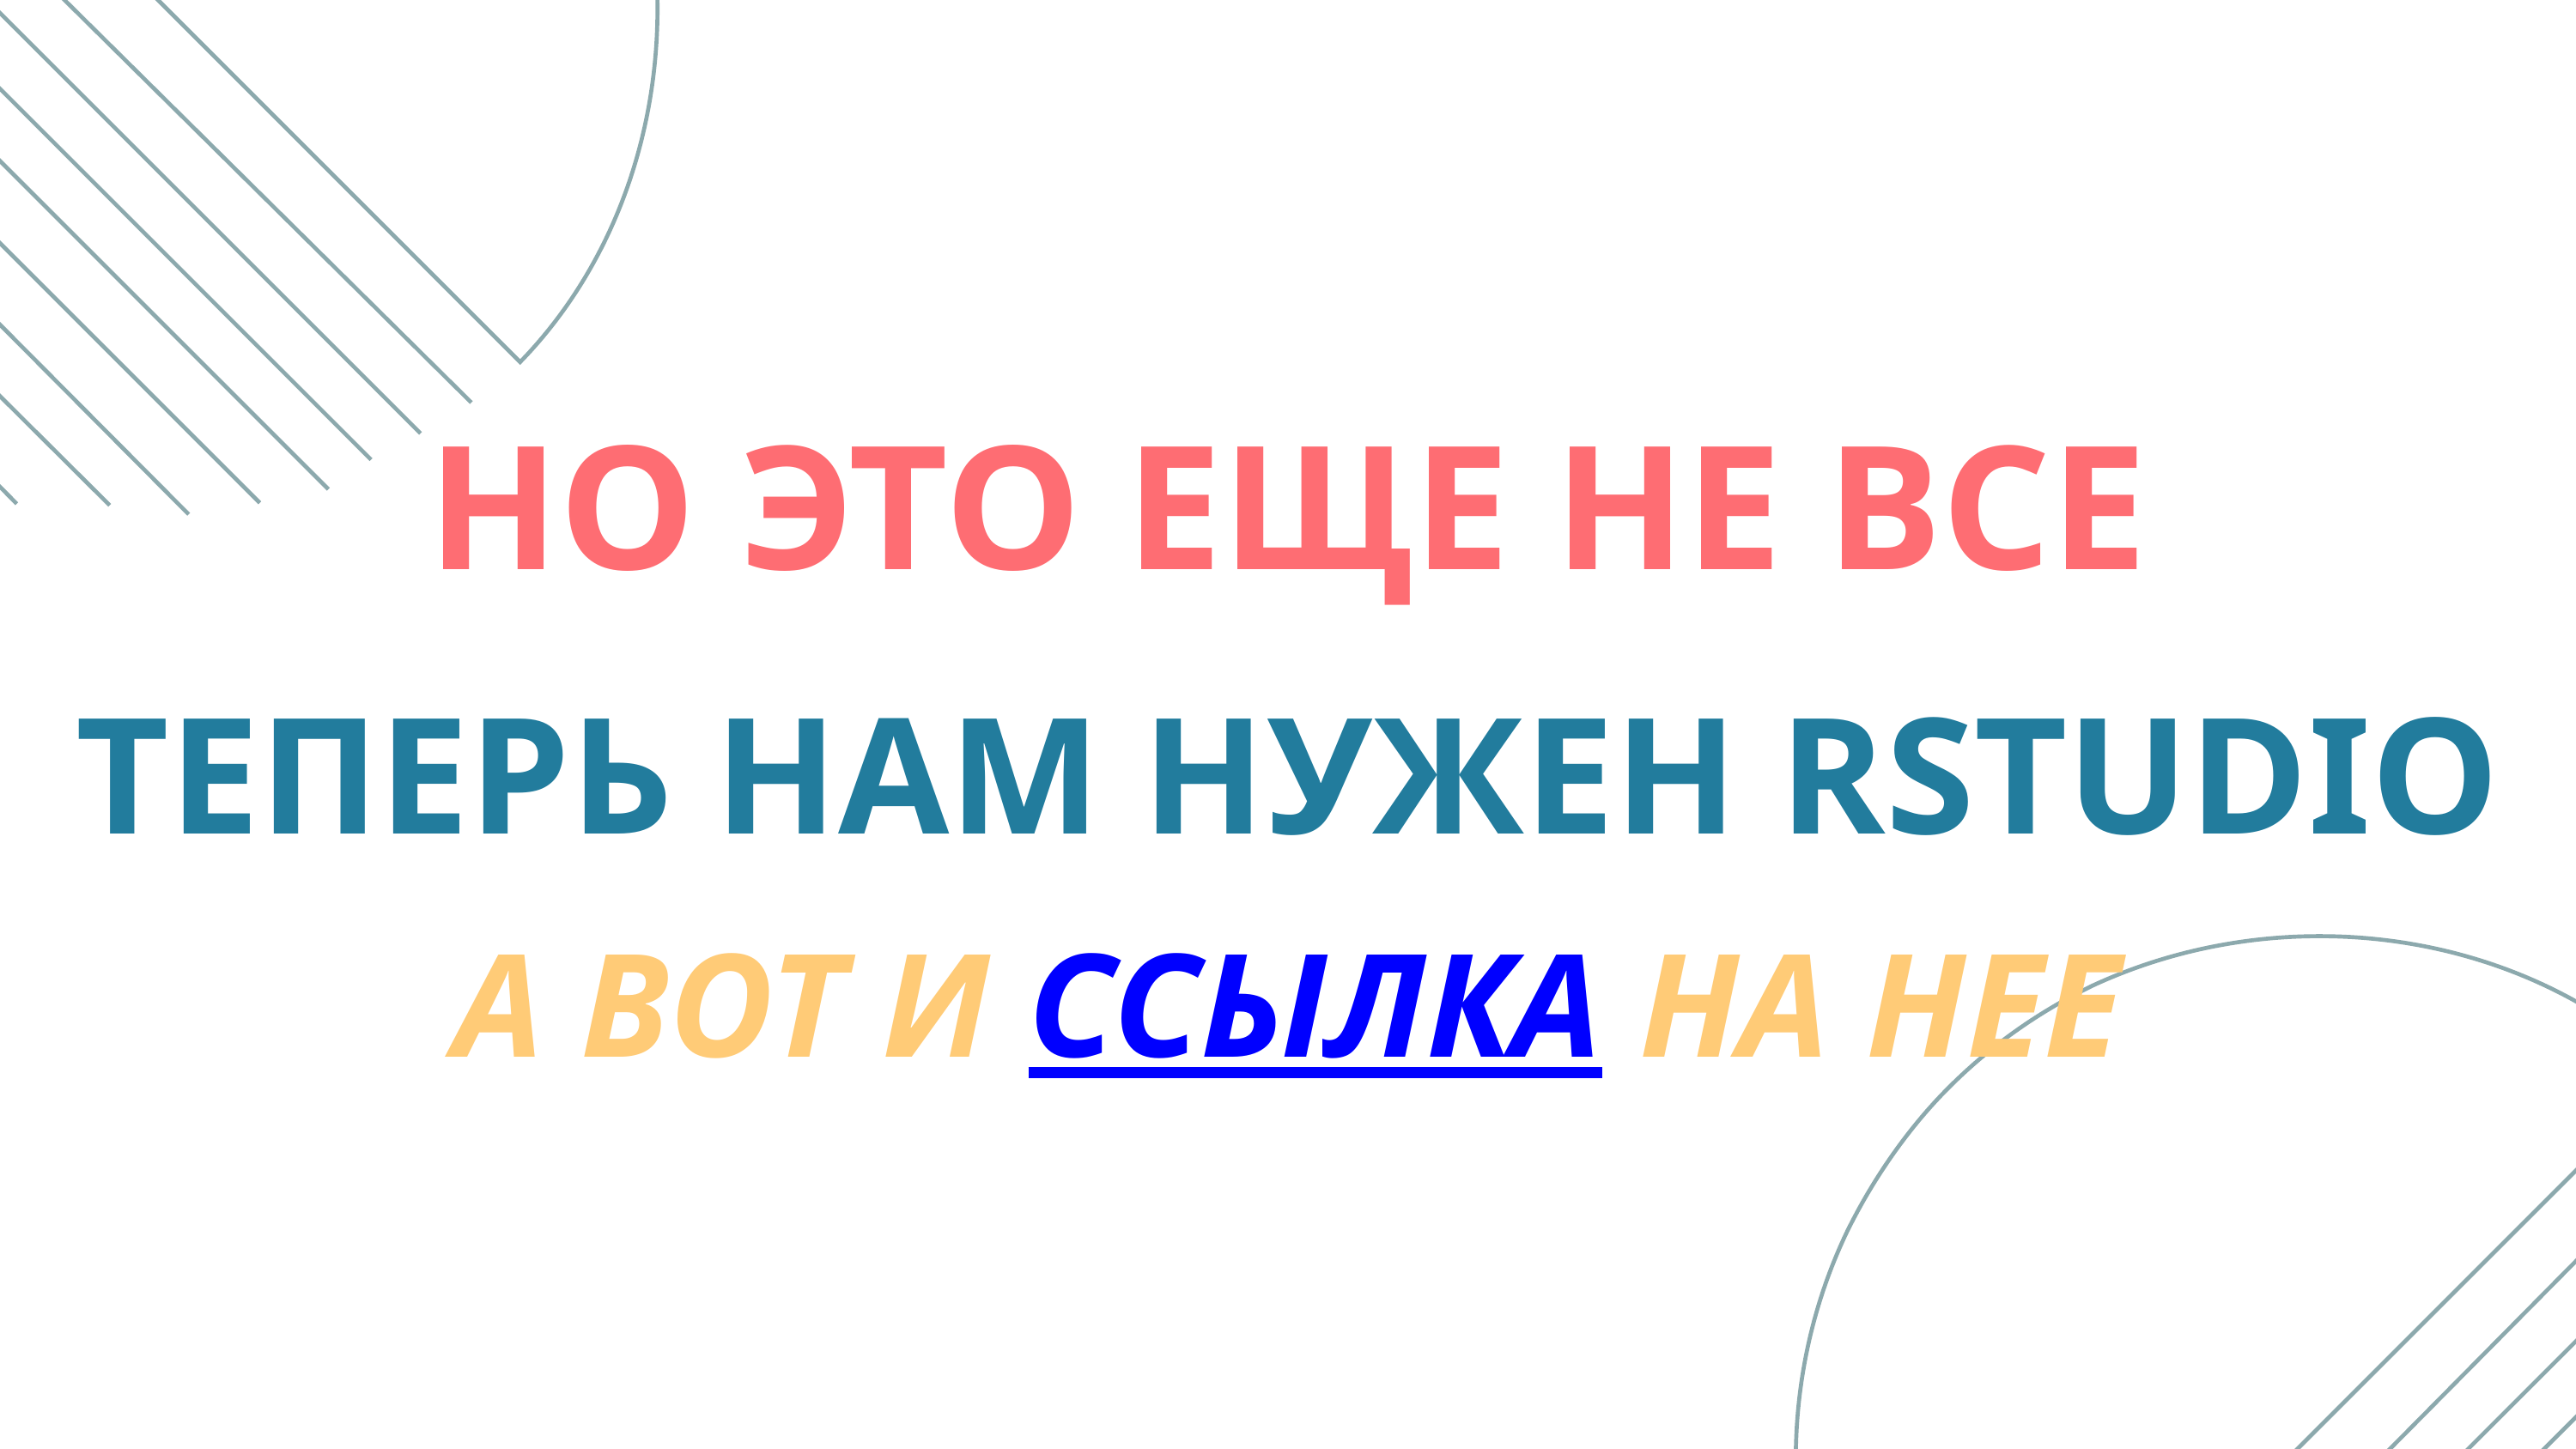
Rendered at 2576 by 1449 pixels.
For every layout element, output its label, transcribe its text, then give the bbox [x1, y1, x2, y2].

text_box ТЕПЕРЬ НАМ НУЖЕН RSTUDIO [0, 705, 2576, 867]
text_box НО ЭТО ЕЩЕ НЕ ВСЕ [405, 432, 2171, 604]
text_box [1603, 1014, 2576, 1449]
text_box А ВОТ И ССЫЛКА НА НЕЕ [440, 965, 2136, 1109]
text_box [0, 0, 851, 67]
